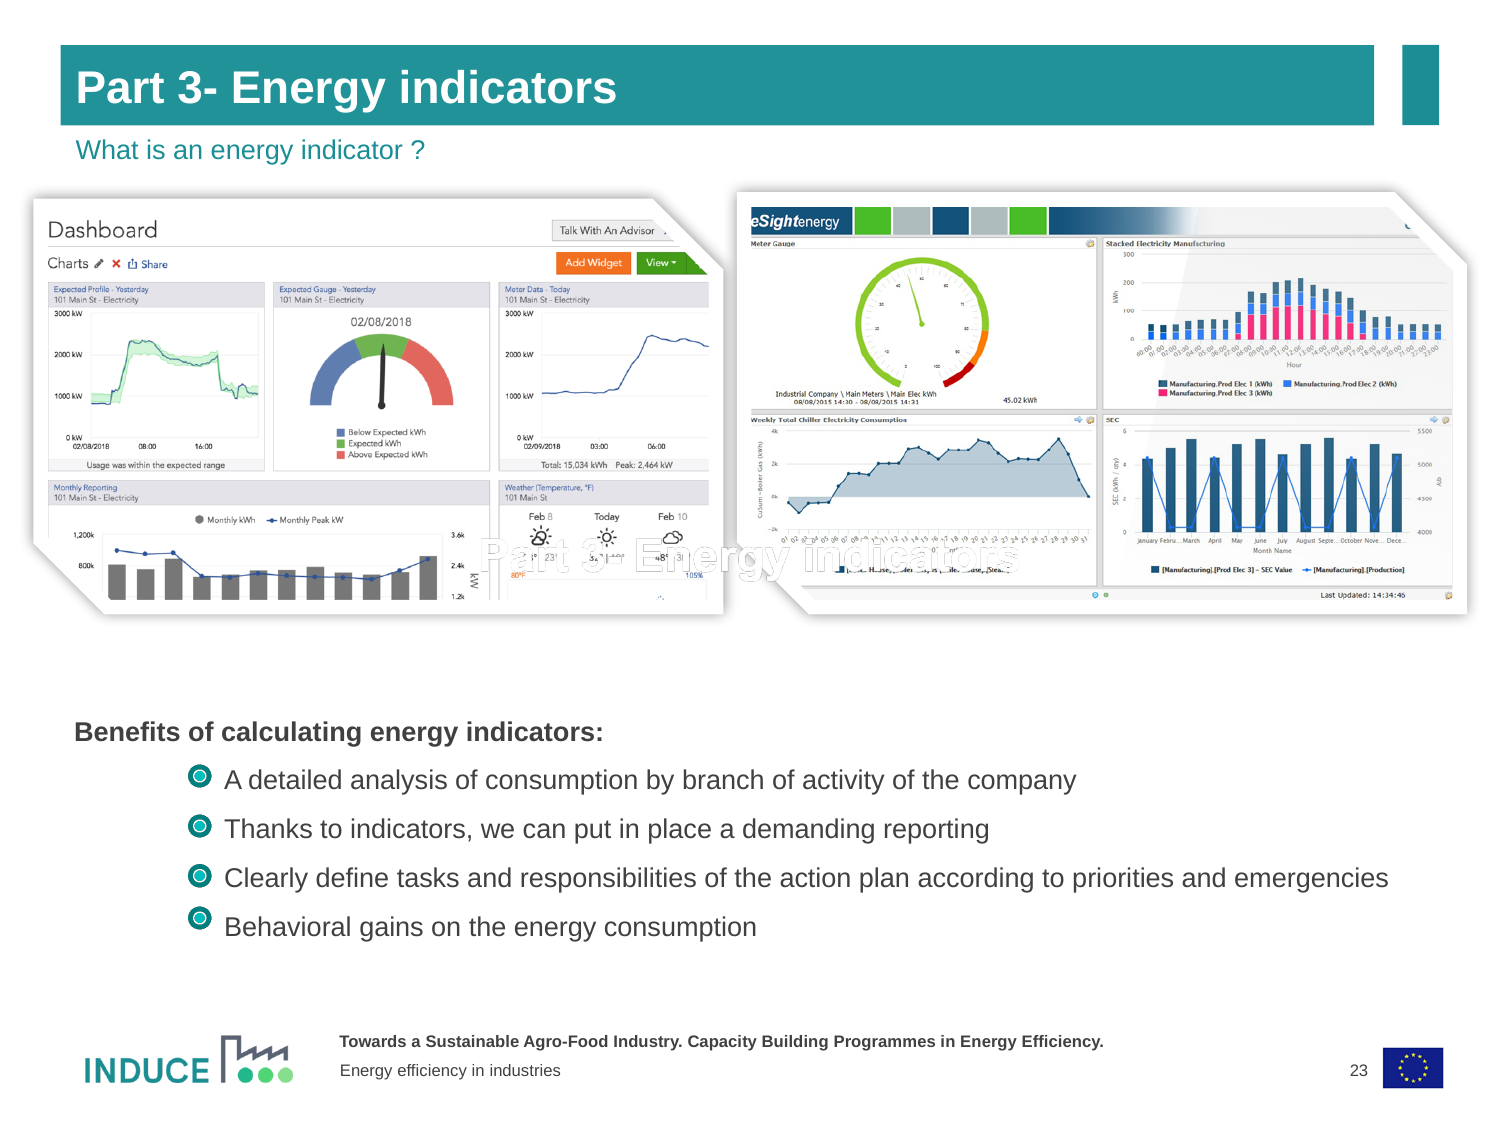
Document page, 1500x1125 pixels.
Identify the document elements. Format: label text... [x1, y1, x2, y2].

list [40, 205, 717, 608]
text_box Benefits of calculating energy indicators: A detailed analysis of consumption by branch of activity of the company Thanks to indicators, we can put in place a demanding reporting Clearly define tasks and responsibilities of the action plan according to priorities and emergencies Behavioral gains on the energy consumption [59, 690, 1441, 949]
picture [186, 904, 213, 931]
picture [1373, 1038, 1450, 1094]
slide_number 23 [1289, 1055, 1375, 1085]
footer Energy efficiency in industries [324, 1055, 1151, 1085]
picture [186, 862, 213, 889]
text_box Part 3- Energy indicators [60, 45, 1375, 126]
picture [83, 1033, 295, 1085]
subtitle What is an energy indicator ? [60, 125, 1439, 173]
picture [186, 763, 213, 790]
text_box [1402, 44, 1440, 126]
picture [450, 199, 1460, 612]
picture [186, 812, 213, 839]
